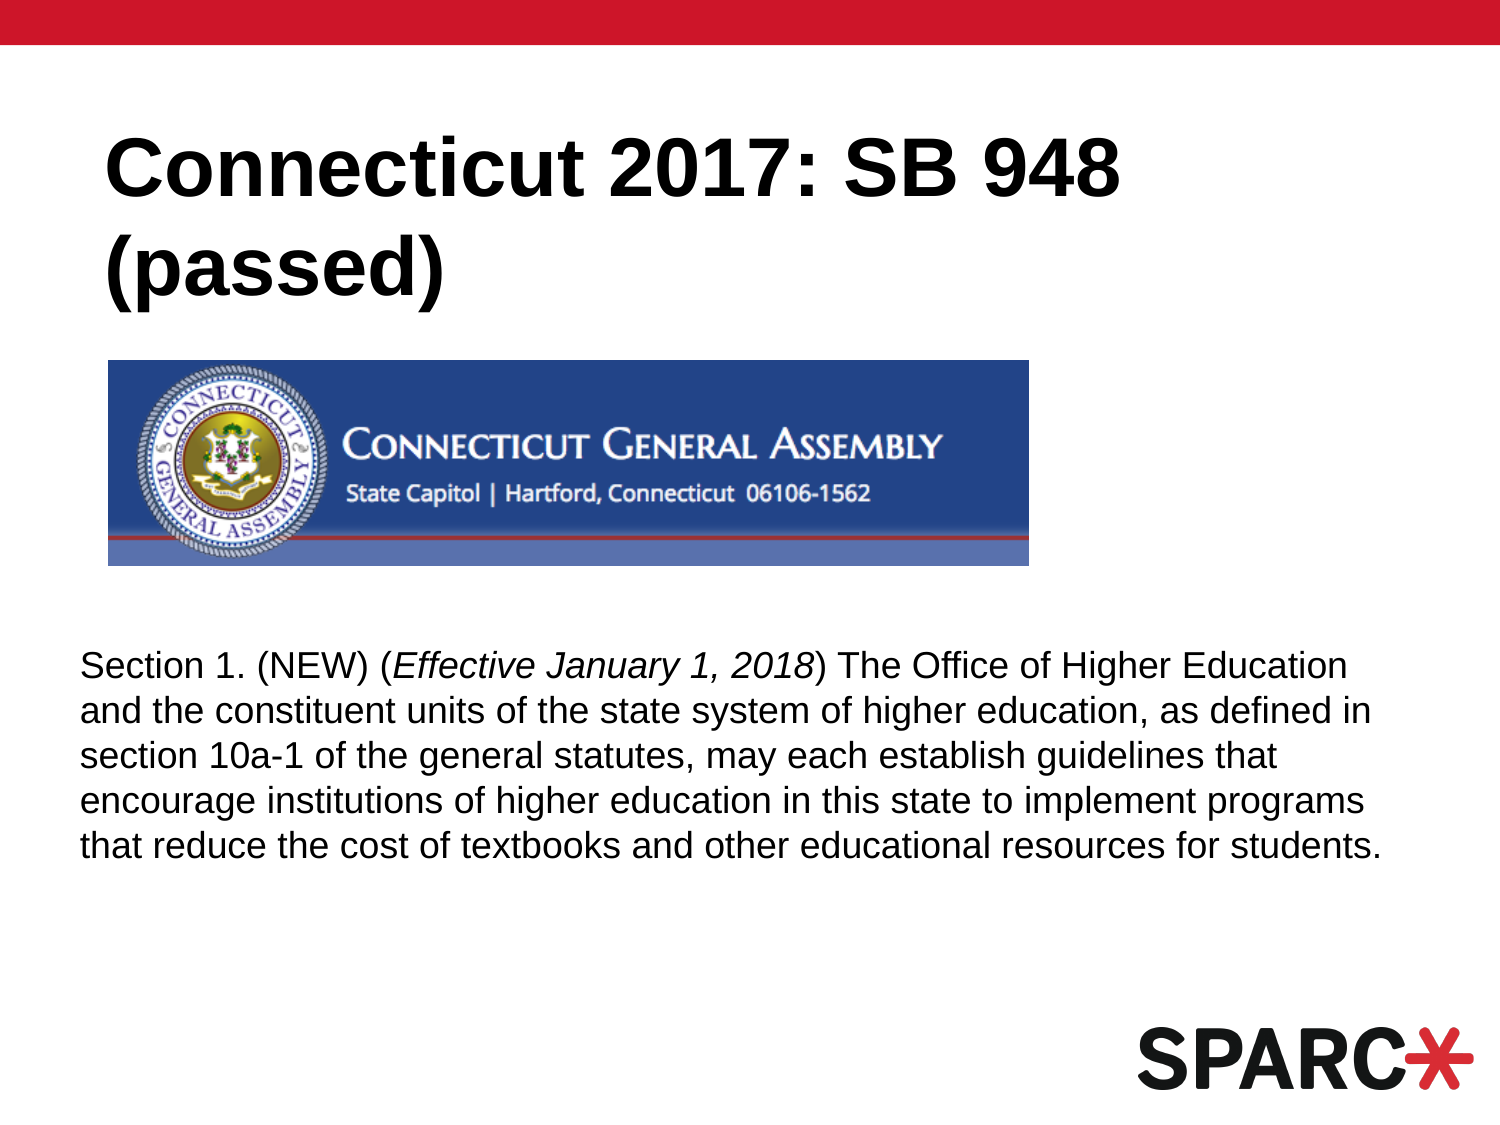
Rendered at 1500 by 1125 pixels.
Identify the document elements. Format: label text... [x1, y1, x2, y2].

text_box Section 1. (NEW) (Effective January 1, 2018) The Office of Higher Education and the constituent units of the state system of higher education, as defined in section 10a-1 of the general statutes, may each establish guidelines that encourage institutions of higher education in this state to implement programs that reduce the cost of textbooks and other educational resources for students. [64, 507, 1415, 1000]
picture [108, 360, 1029, 566]
title Connecticut 2017: SB 948 (passed) [89, 118, 1440, 307]
picture [1138, 1027, 1474, 1090]
